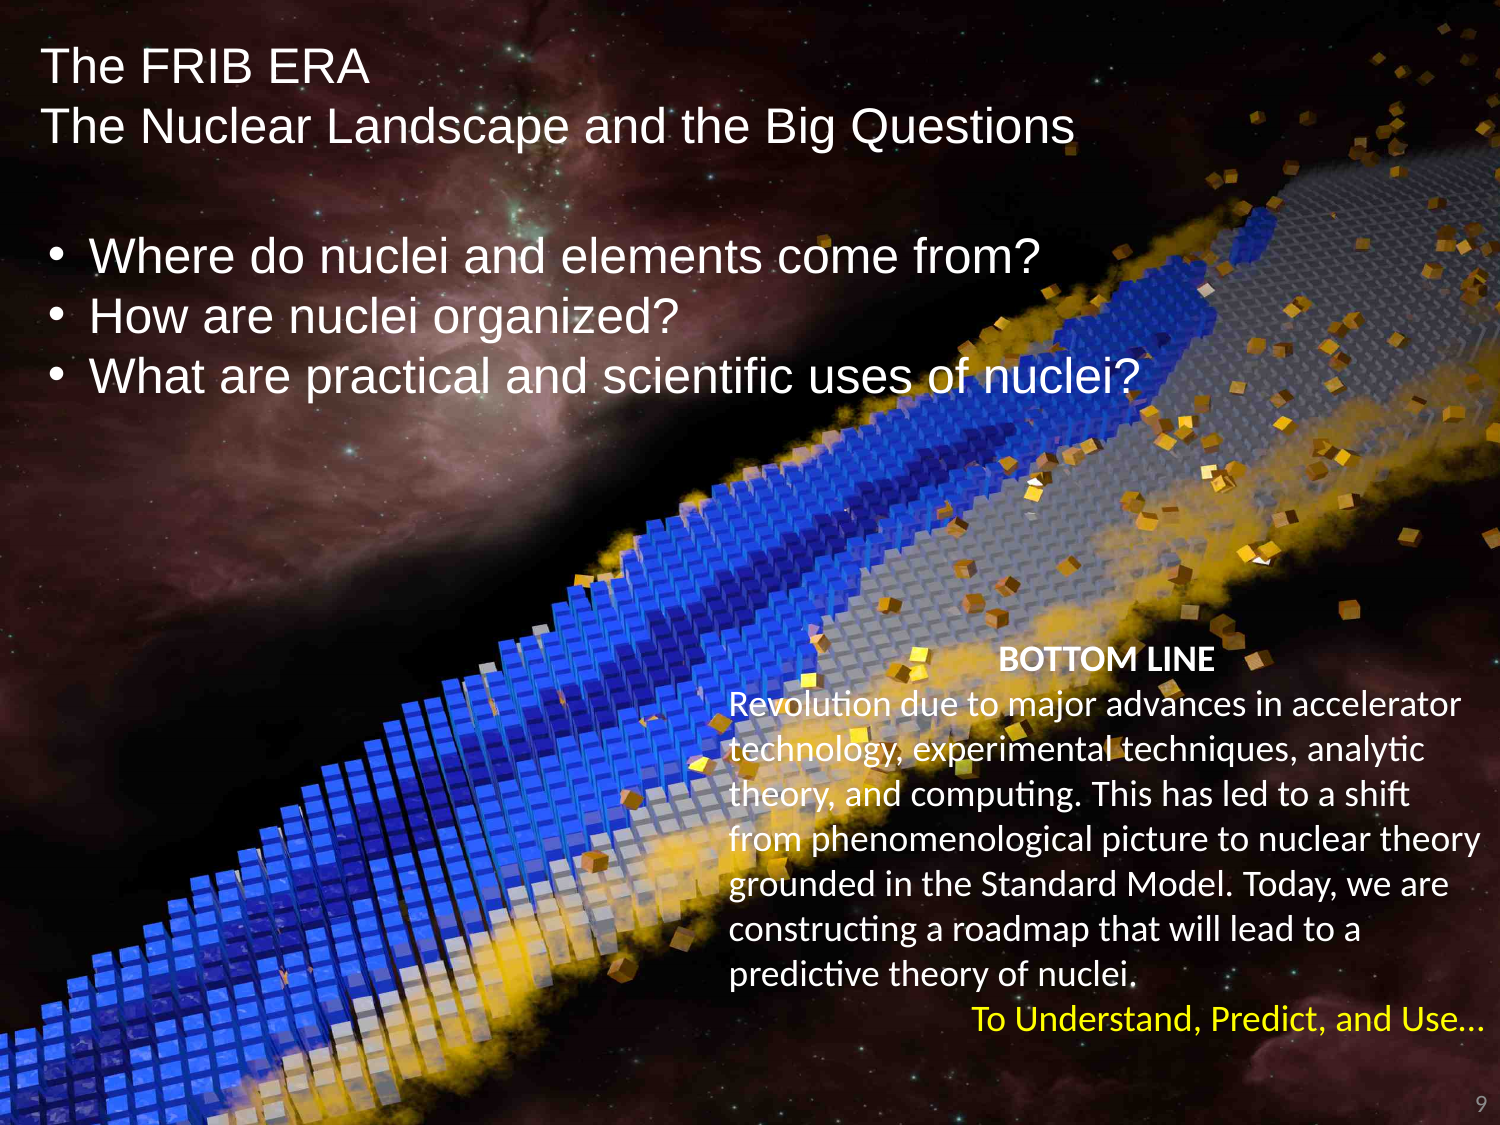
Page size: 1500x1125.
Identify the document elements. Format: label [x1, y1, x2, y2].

text_box [33, 26, 1153, 412]
picture [0, 0, 1500, 1125]
